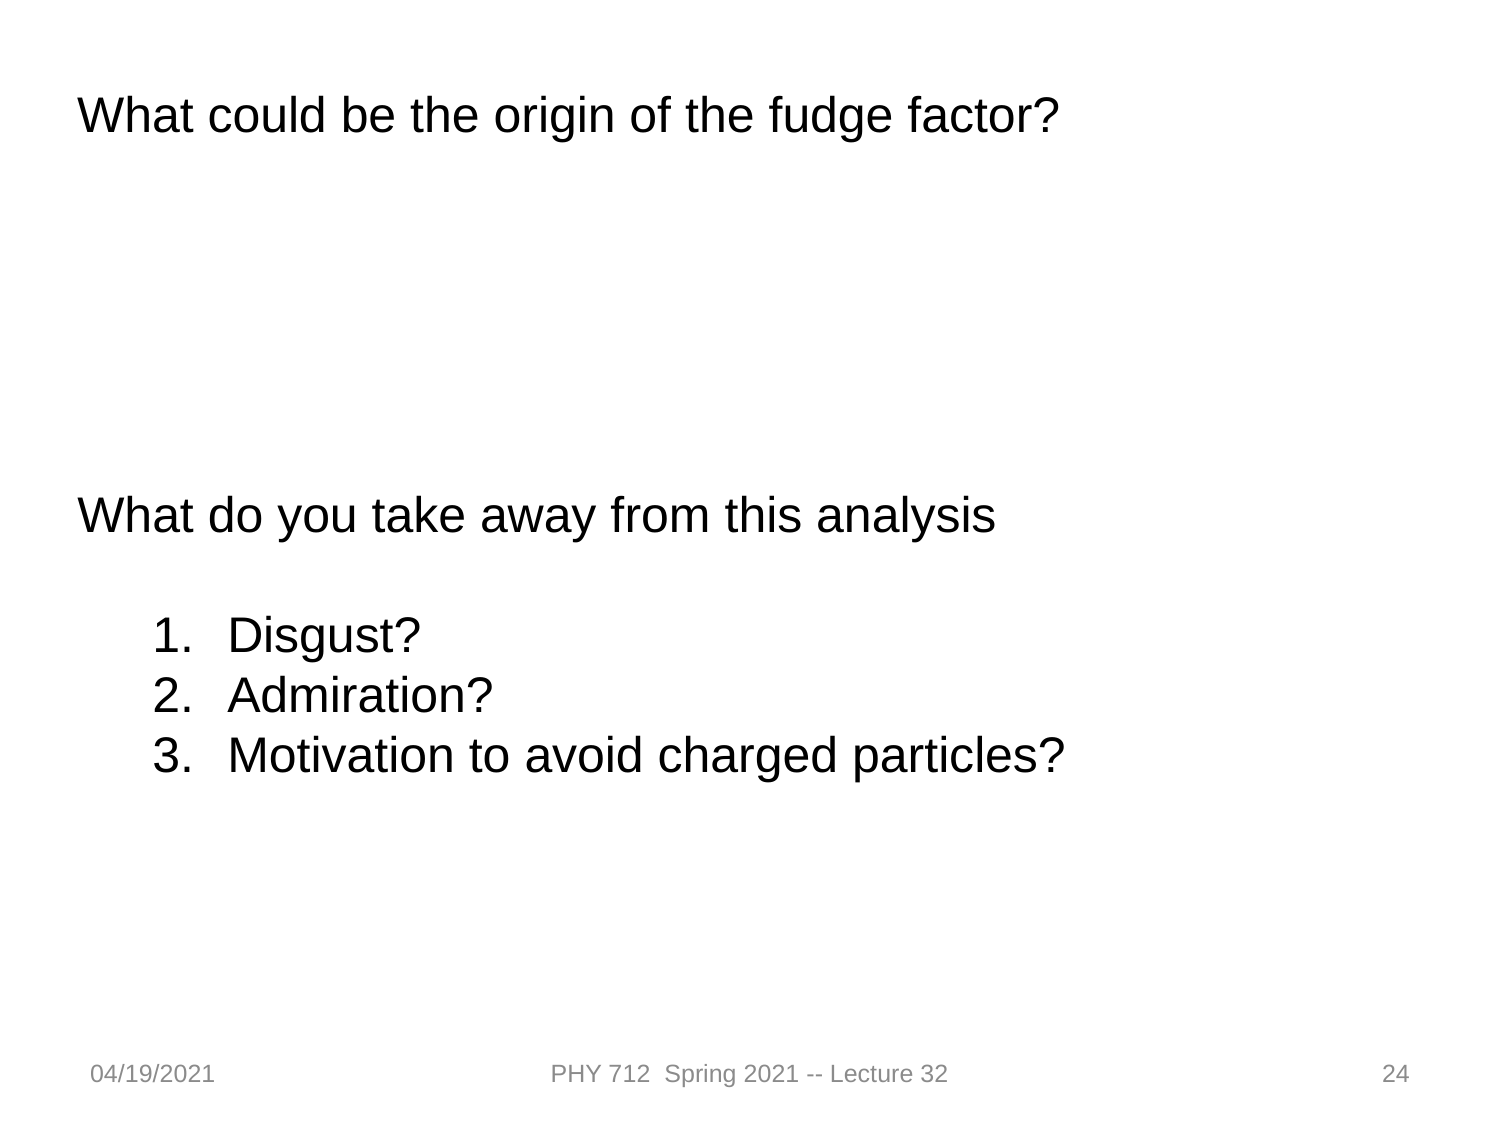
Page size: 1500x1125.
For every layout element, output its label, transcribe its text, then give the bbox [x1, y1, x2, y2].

text_box What could be the origin of the fudge factor? [62, 74, 1325, 150]
slide_number 24 [1074, 1042, 1425, 1103]
footer PHY 712 Spring 2021 -- Lecture 32 [512, 1042, 988, 1103]
text_box What do you take away from this analysis Disgust? Admiration? Motivation to avoid charged particles? [62, 474, 1388, 790]
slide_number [75, 1042, 425, 1103]
